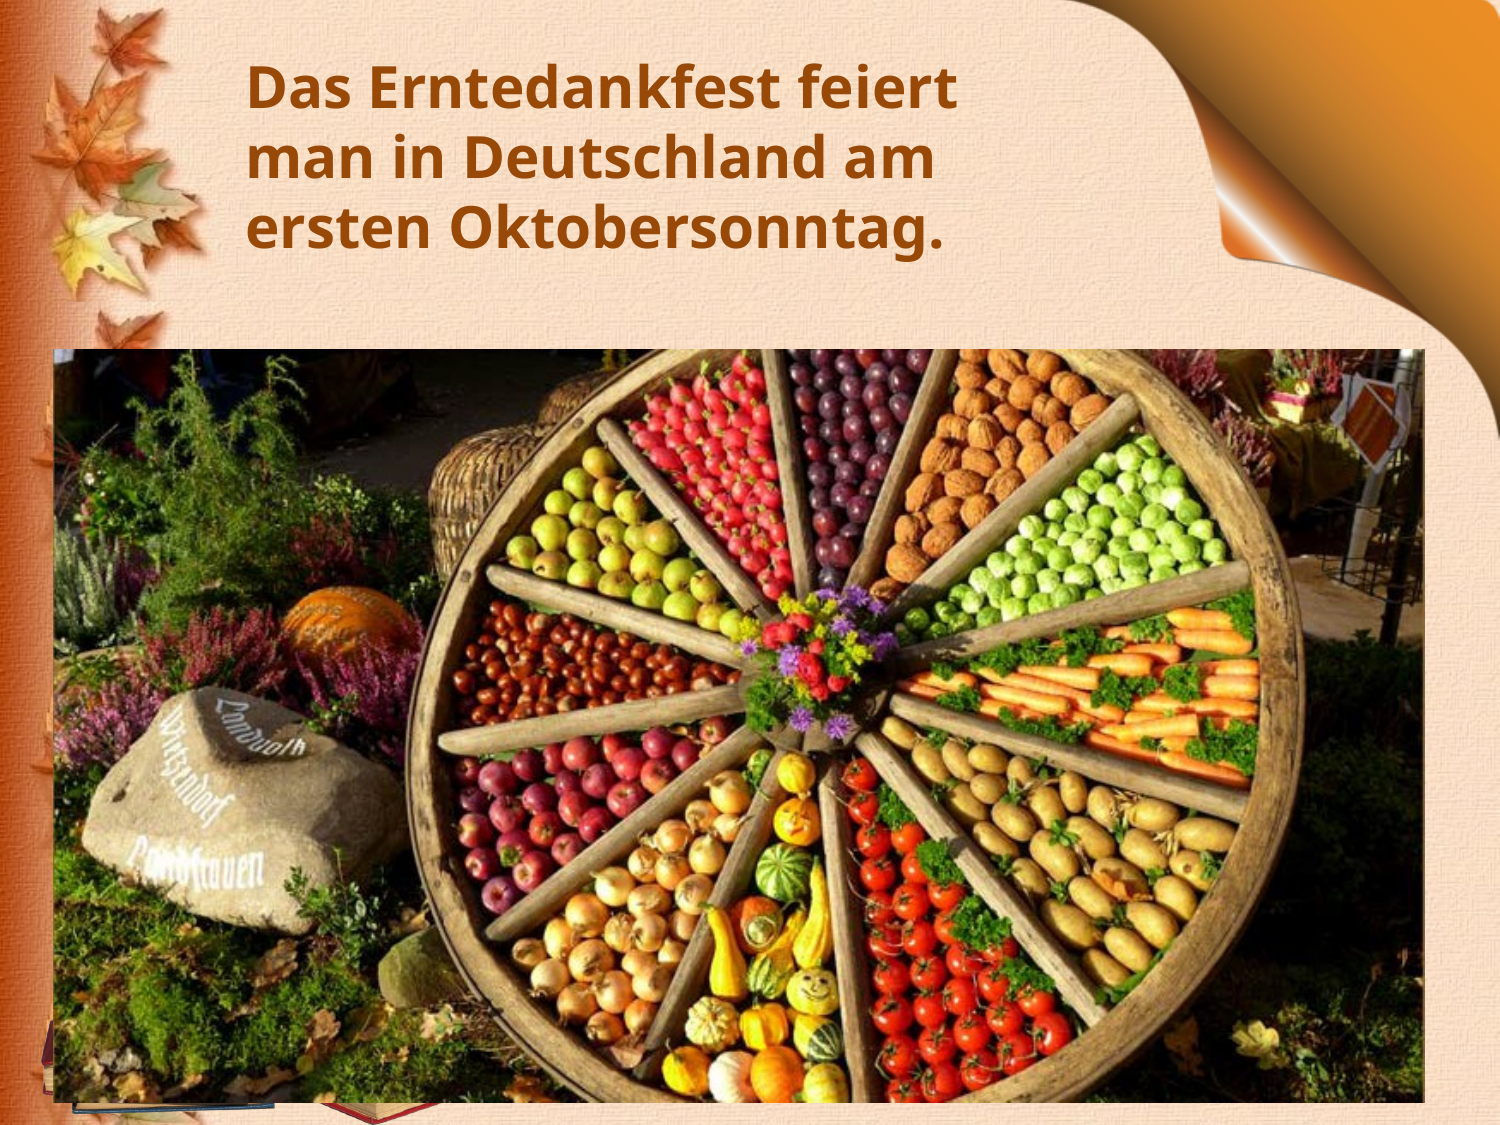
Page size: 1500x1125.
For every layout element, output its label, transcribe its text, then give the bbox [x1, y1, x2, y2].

picture [0, 0, 1500, 1125]
text_box Das Erntedankfest feiert man in Deutschland am ersten Oktobersonntag. [230, 42, 1117, 268]
